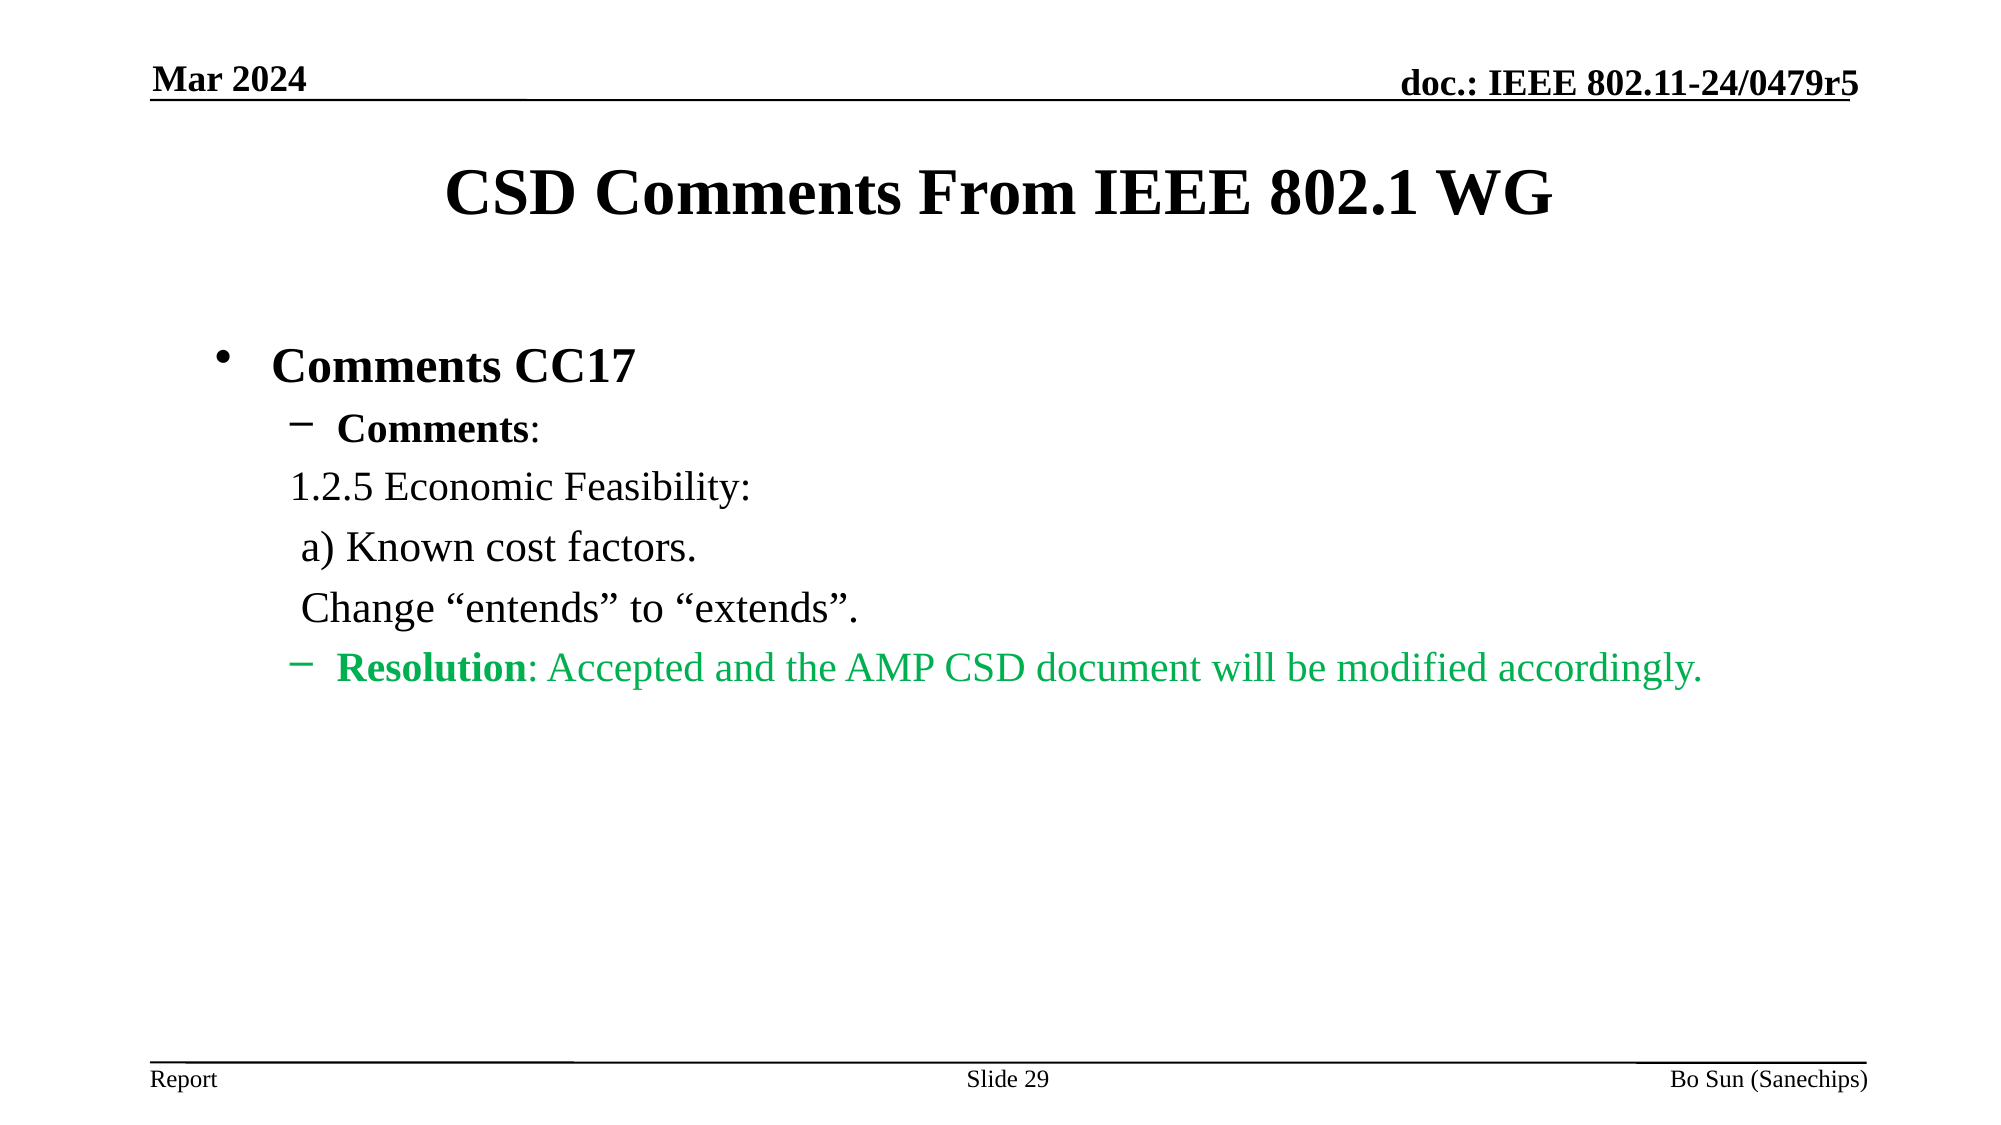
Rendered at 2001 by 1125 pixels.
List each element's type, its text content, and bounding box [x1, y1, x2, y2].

footer Bo Sun (Sanechips) [1171, 1061, 1869, 1093]
text_box CSD Comments From IEEE 802.1 WG [200, 100, 1800, 276]
text_box Comments CC17 Comments: 1.2.5 Economic Feasibility: a) Known cost factors. Change “entends” to “extends”. Resolution: Accepted and the AMP CSD document will be modified accordingly. [200, 324, 1800, 1039]
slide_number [152, 54, 563, 100]
slide_number Slide 29 [949, 1061, 1067, 1123]
